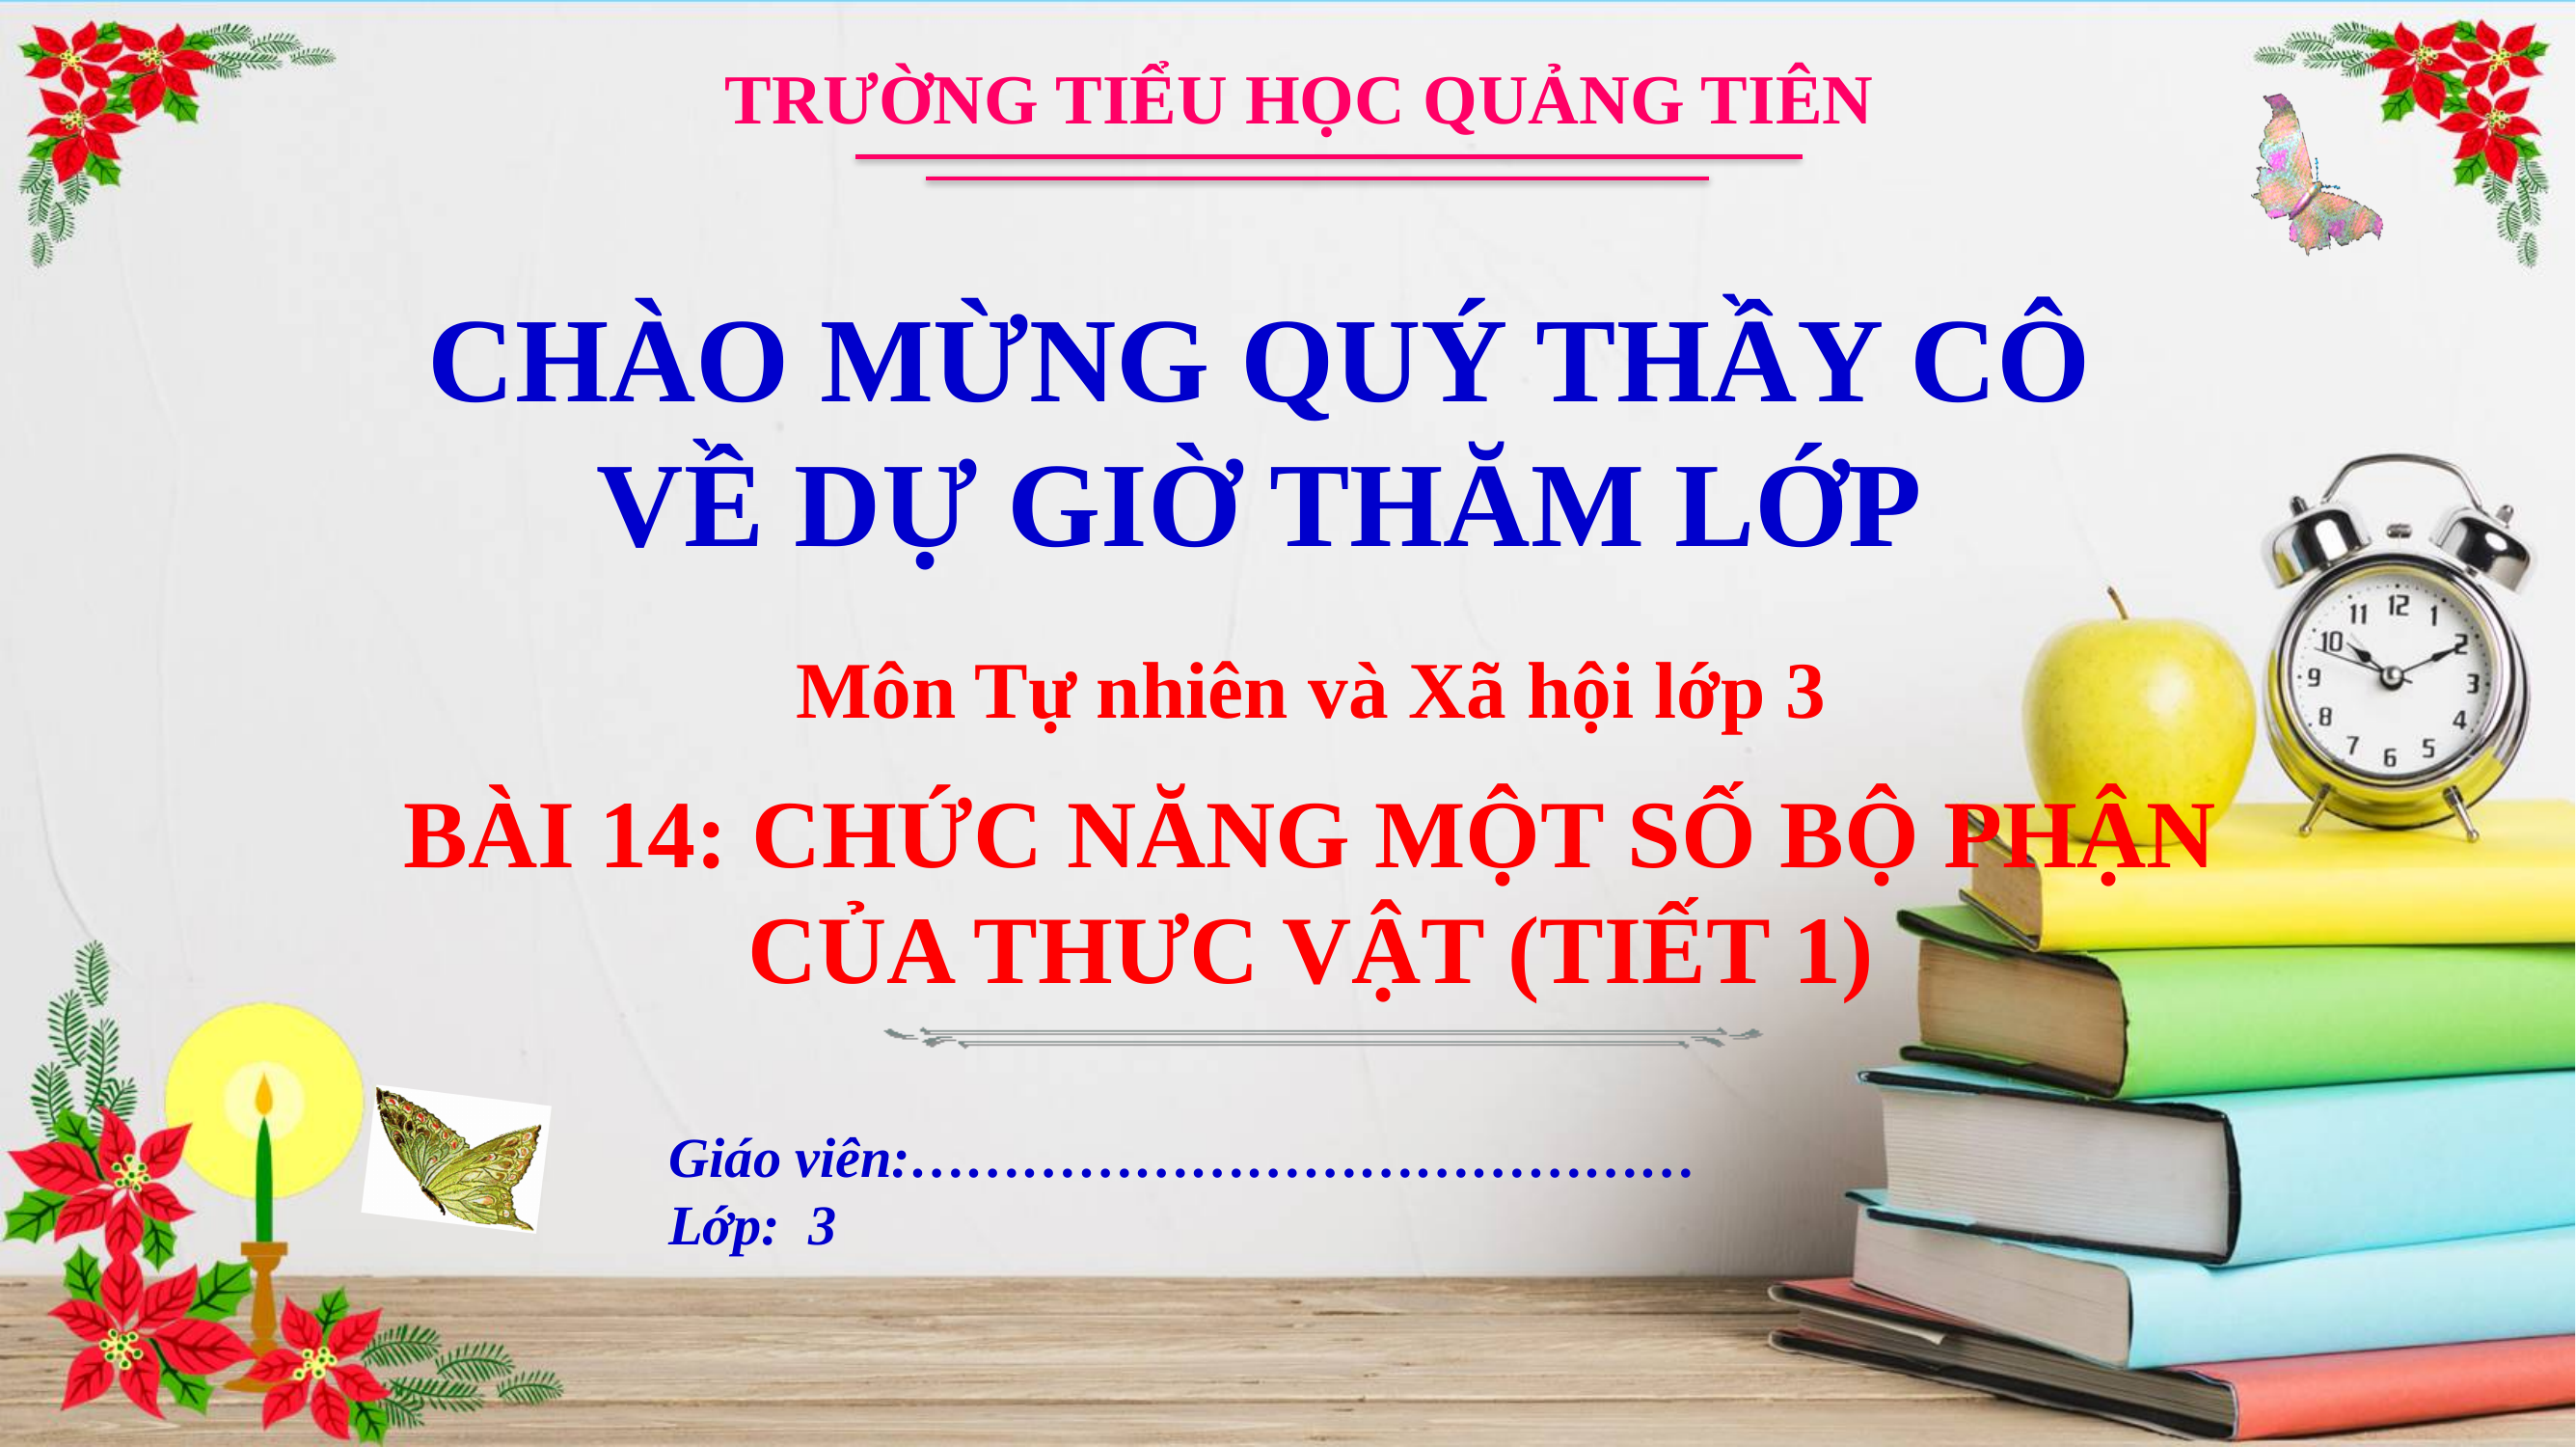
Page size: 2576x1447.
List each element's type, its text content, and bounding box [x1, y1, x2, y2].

text_box TRƯỜNG TIỂU HỌC QUẢNG TIÊN [505, 41, 2094, 150]
text_box CHÀO MỪNG QUÝ THẦY CÔ VỀ DỰ GIỜ THĂM LỚP [298, 269, 2221, 582]
picture [0, 0, 2576, 1447]
text_box Môn Tự nhiên và Xã hội lớp 3 BÀI 14: CHỨC NĂNG MỘT SỐ BỘ PHẬN CỦA THƯC VẬT (TIẾT 1) [310, 626, 2313, 1014]
text_box Giáo viên:…………………………………… Lớp: 3 [645, 1108, 1770, 1268]
